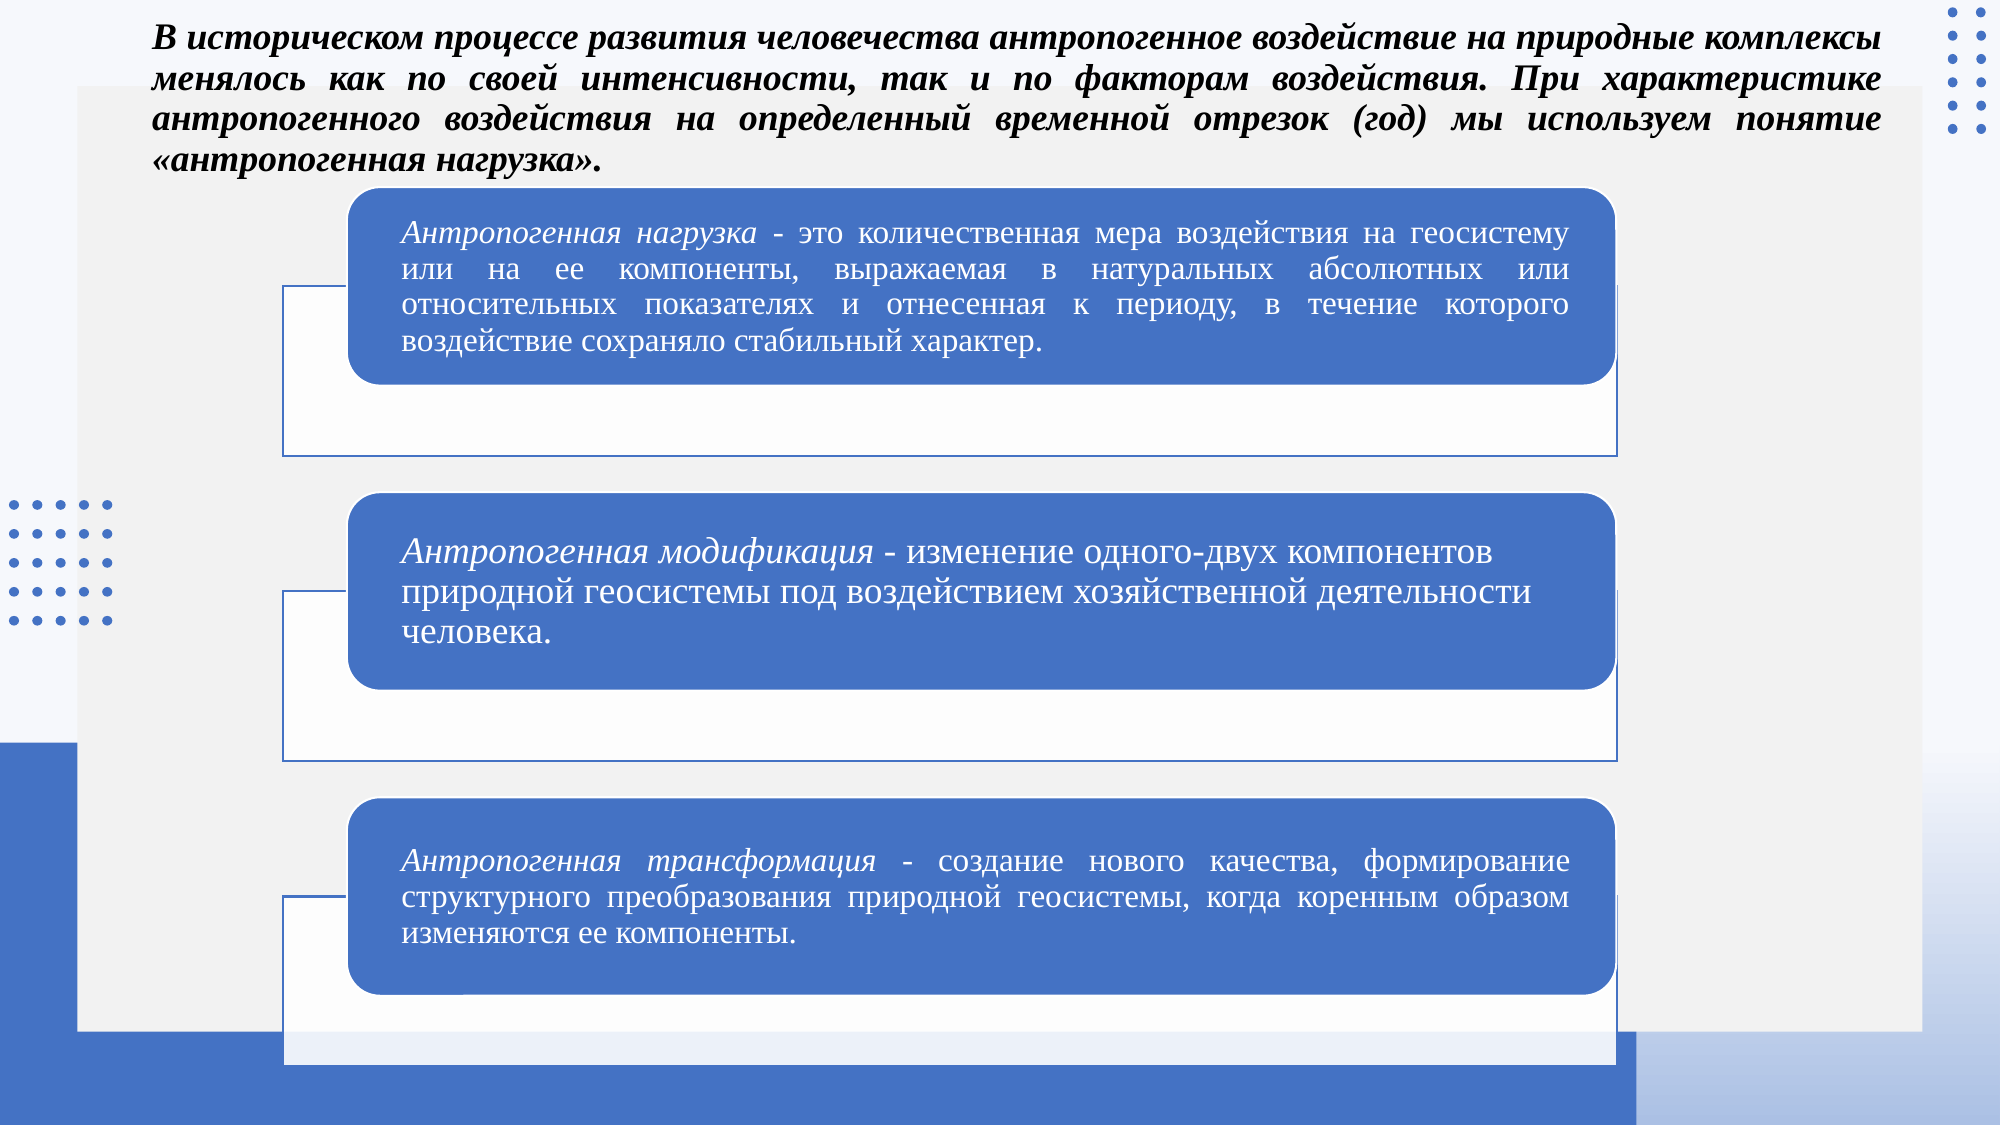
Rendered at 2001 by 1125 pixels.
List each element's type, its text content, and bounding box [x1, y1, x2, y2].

text_box [0, 0, 137, 741]
title В историческом процессе развития человечества антропогенное воздействие на природные комплексы менялось как по своей интенсивности, так и по факторам воздействия. При характеристике антропогенного воздействия на определенный временной отрезок (год) мы используем понятие «антропогенная нагрузка». [137, 0, 1899, 207]
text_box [1947, 7, 1986, 134]
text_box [507, 116, 1842, 1006]
text_box [1637, 0, 2000, 1125]
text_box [8, 499, 113, 626]
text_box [283, 182, 1617, 1071]
text_box [1618, 85, 1923, 1033]
text_box [0, 741, 1637, 1125]
text_box [76, 85, 283, 1033]
